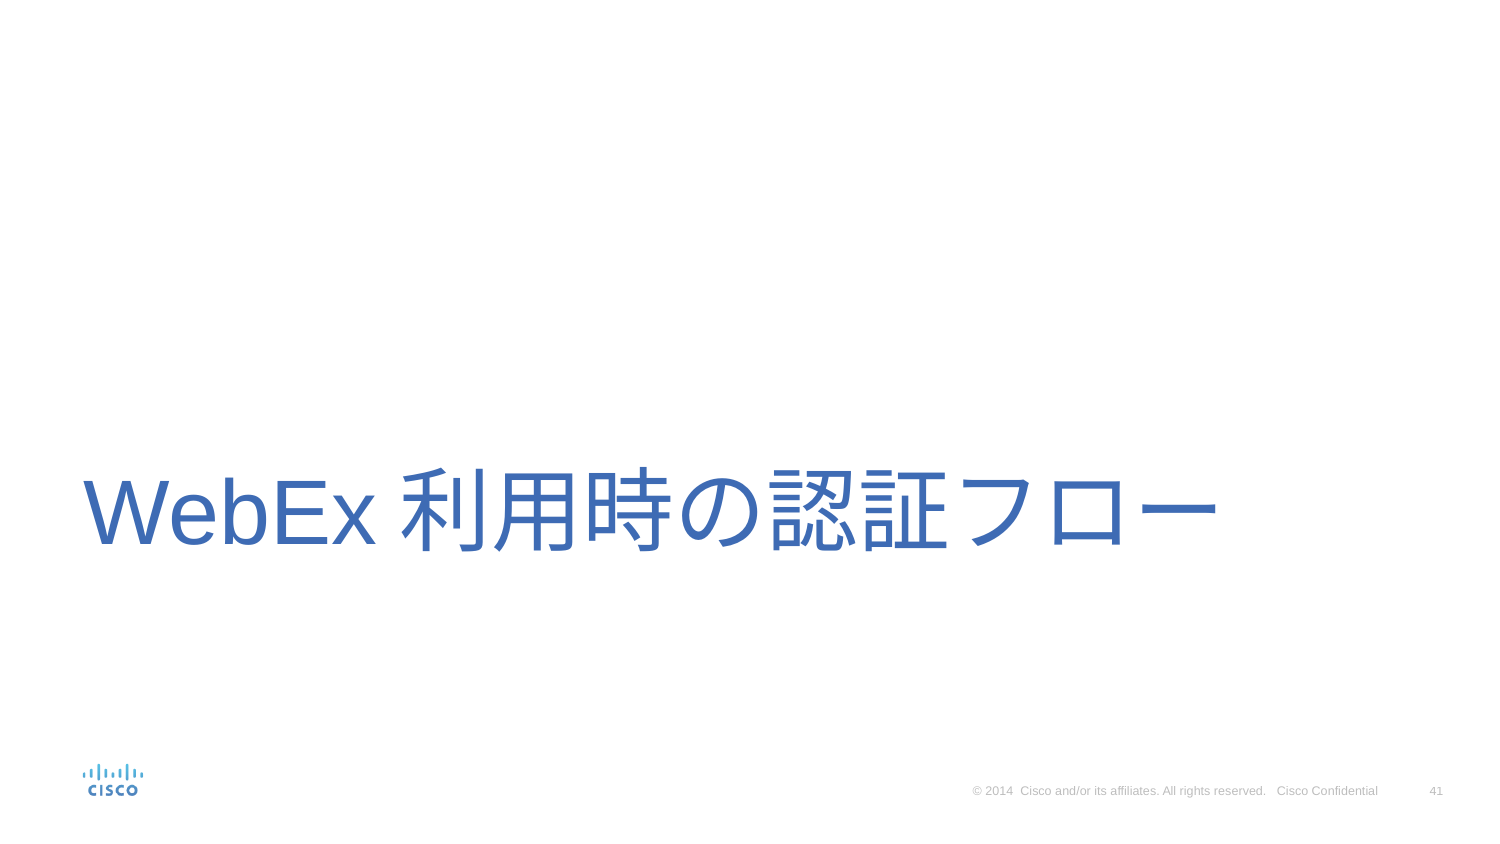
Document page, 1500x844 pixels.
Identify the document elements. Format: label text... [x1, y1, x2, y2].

title WebEx利用時の認証フロー [68, 150, 1315, 572]
picture [77, 758, 149, 803]
